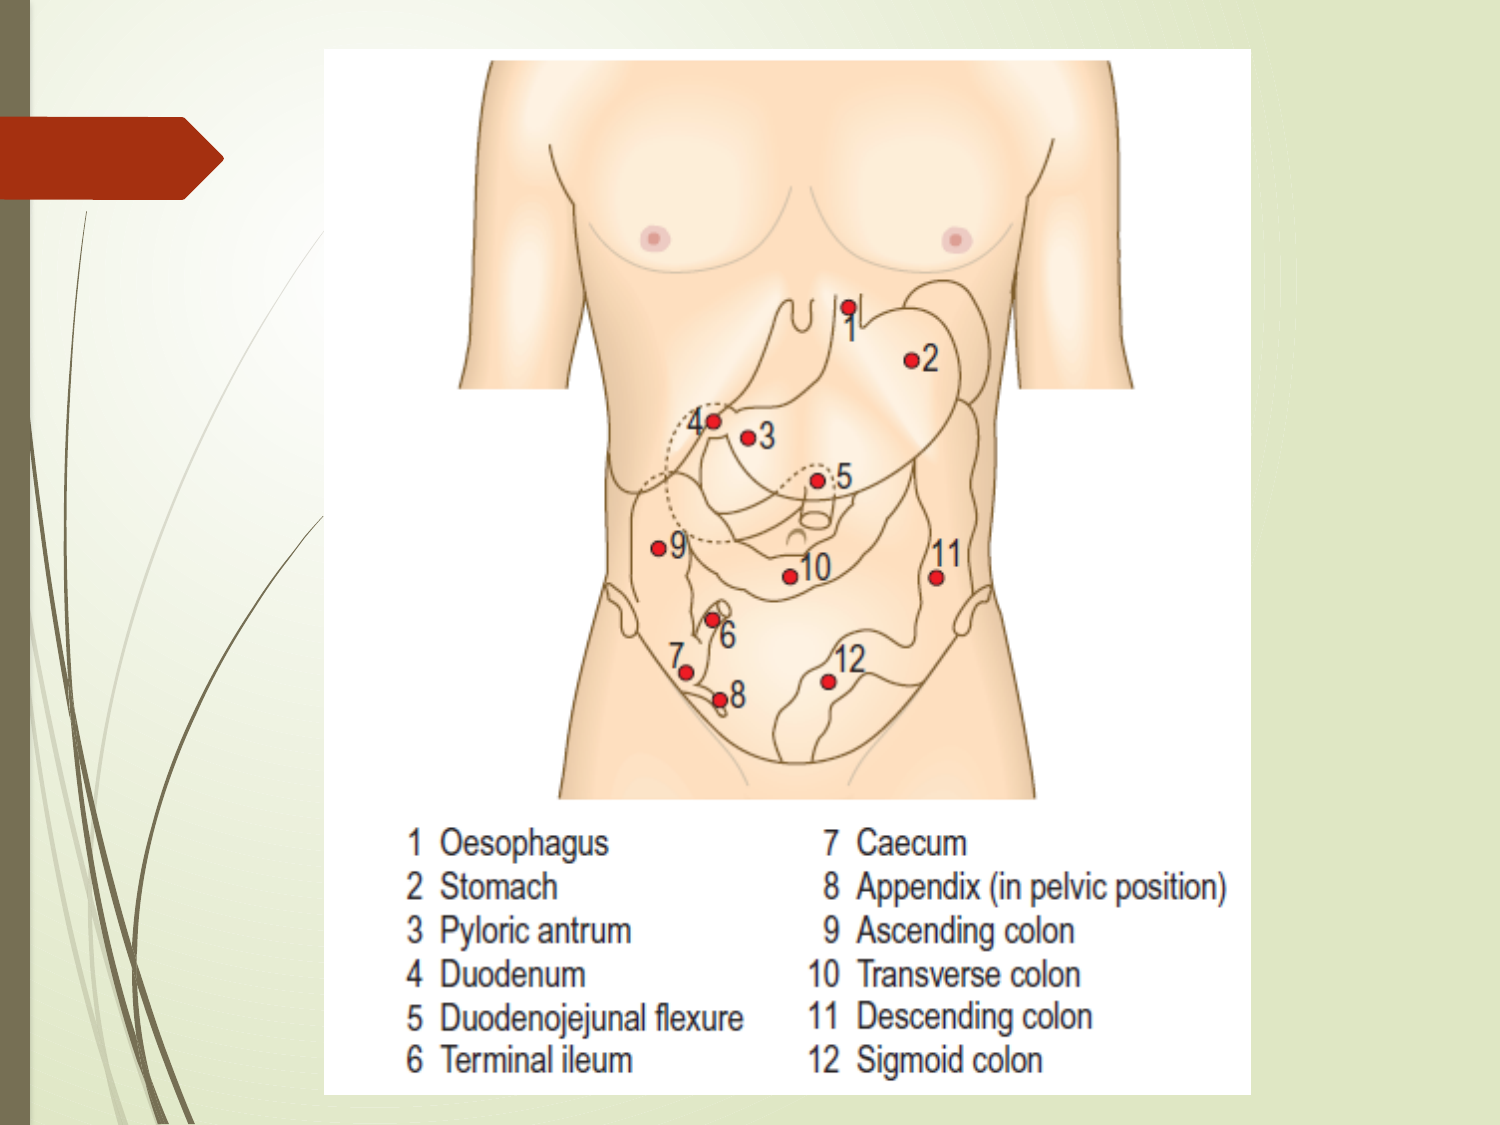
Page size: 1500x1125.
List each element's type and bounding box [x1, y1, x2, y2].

picture [324, 49, 1251, 1095]
